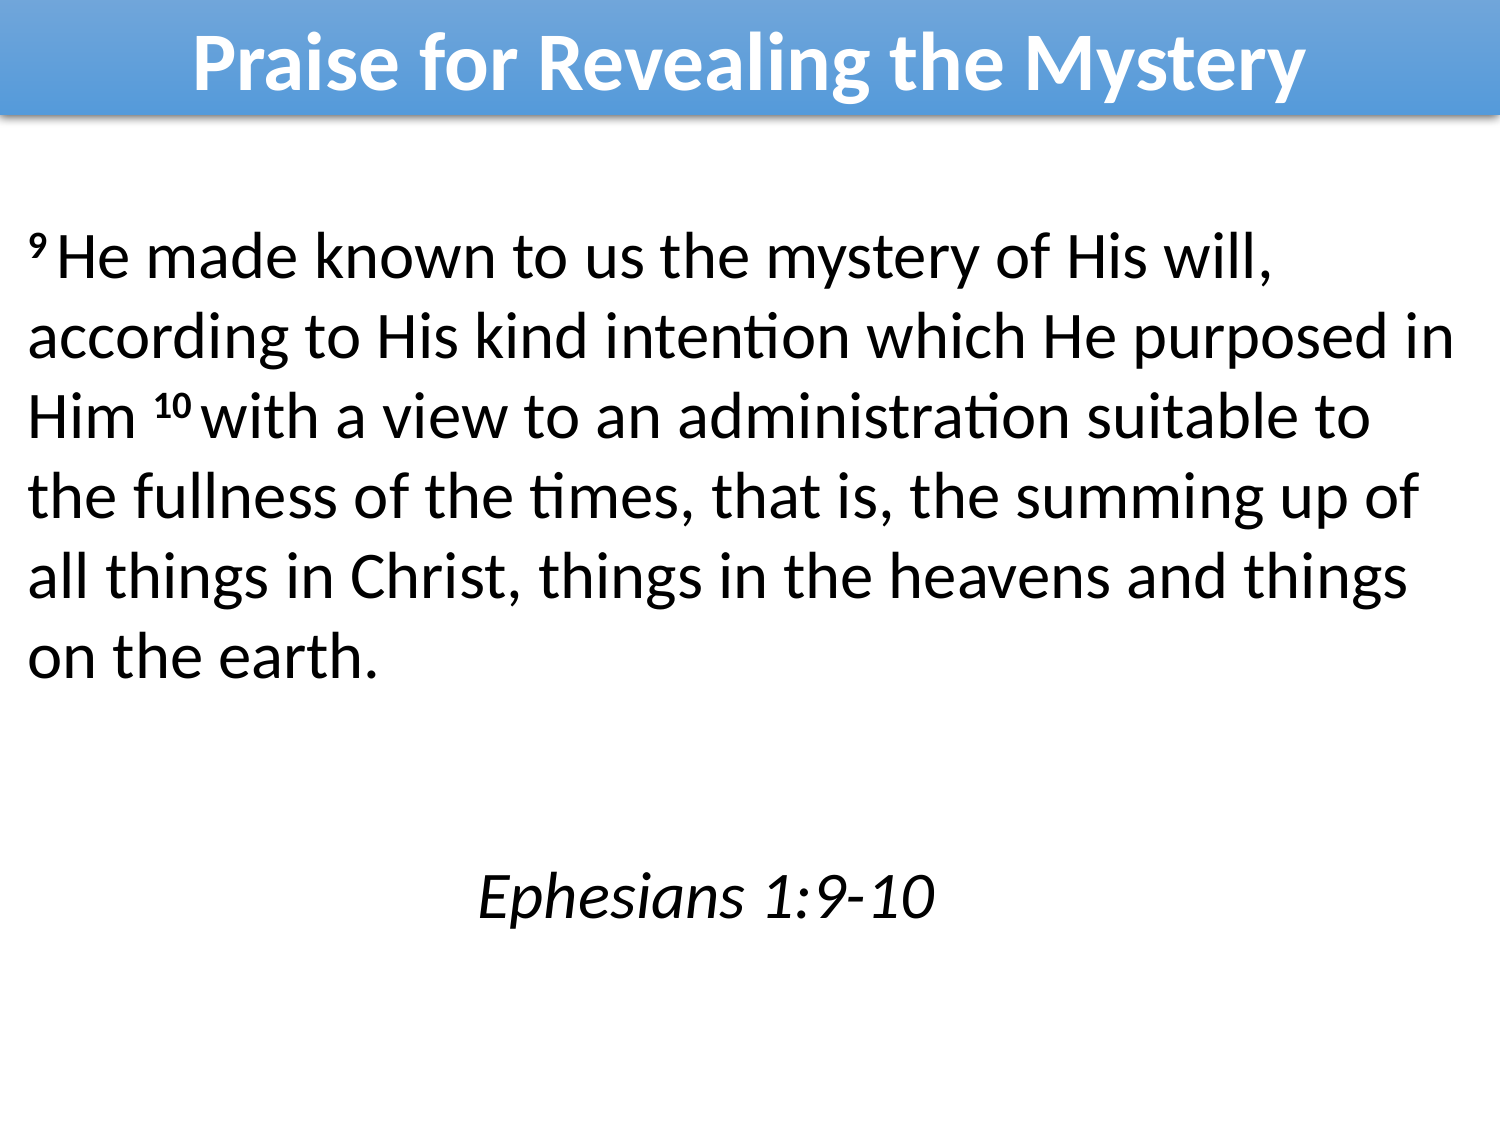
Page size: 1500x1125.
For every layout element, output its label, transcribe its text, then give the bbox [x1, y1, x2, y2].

text_box 9 He made known to us the mystery of His will, according to His kind intention which He purposed in Him 10 with a view to an administration suitable to the fullness of the times, that is, the summing up of all things in Christ, things in the heavens and things on the earth. Ephesians 1:9-10 [12, 204, 1487, 939]
text_box Praise for Revealing the Mystery [0, 0, 1500, 115]
